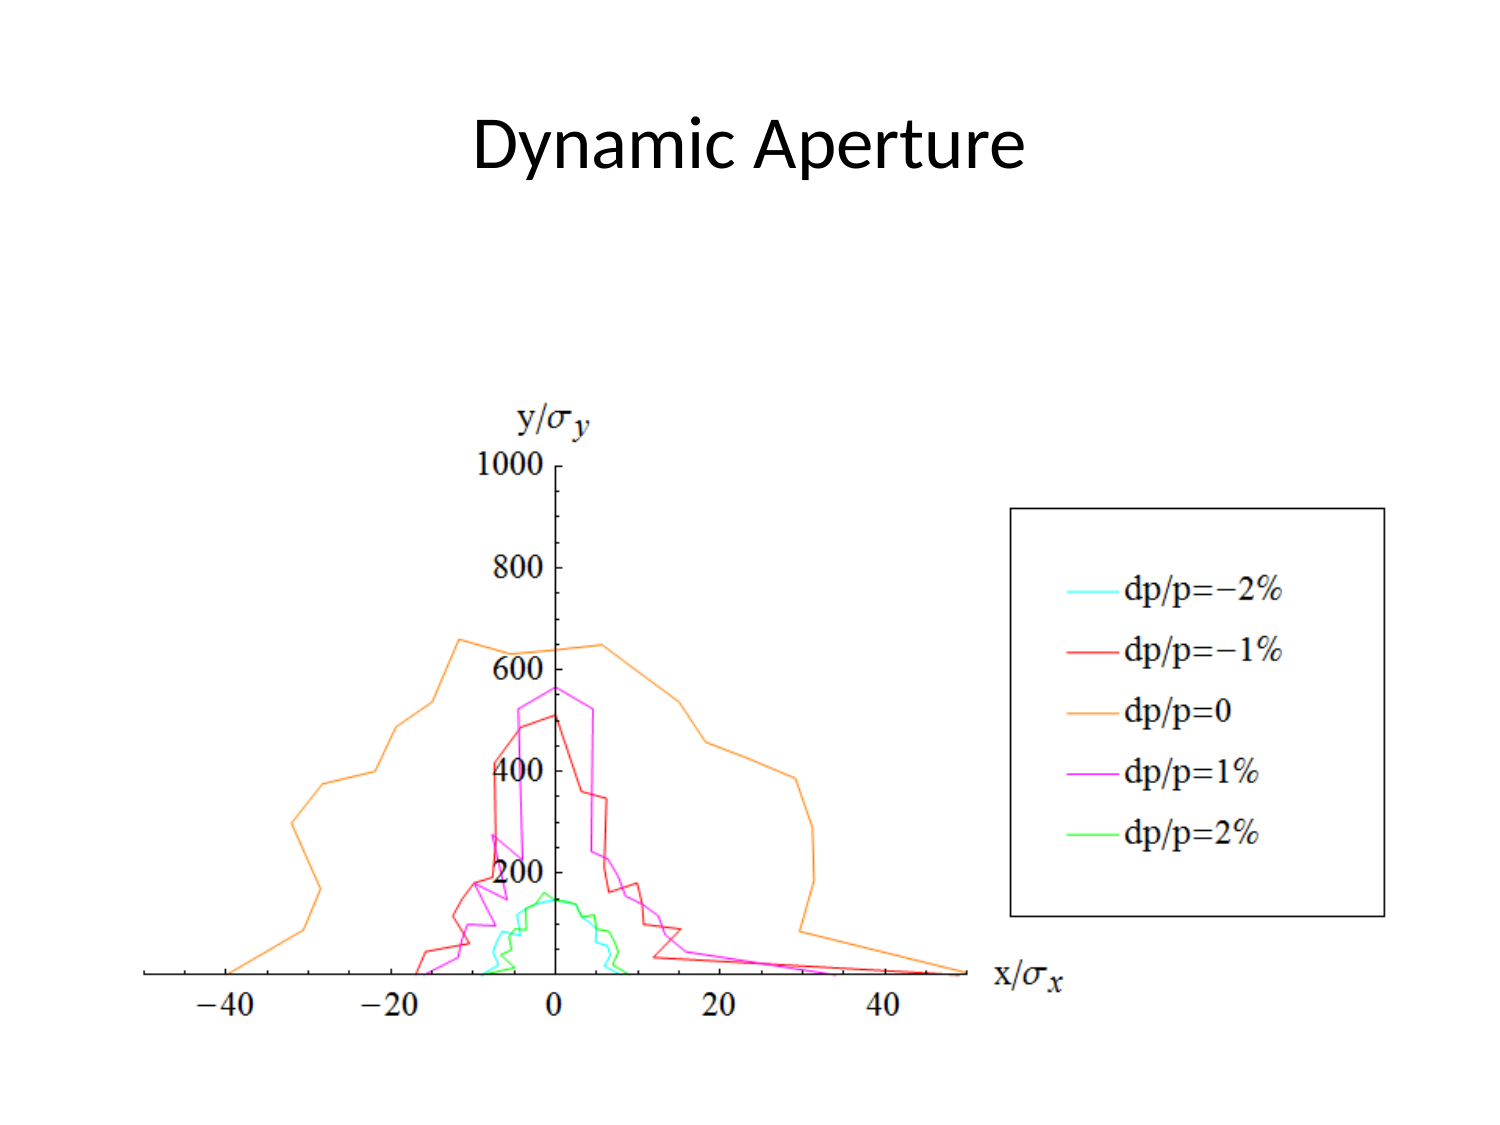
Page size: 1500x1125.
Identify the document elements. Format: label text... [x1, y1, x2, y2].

picture [117, 396, 1412, 1056]
title Dynamic Aperture [75, 45, 1425, 233]
